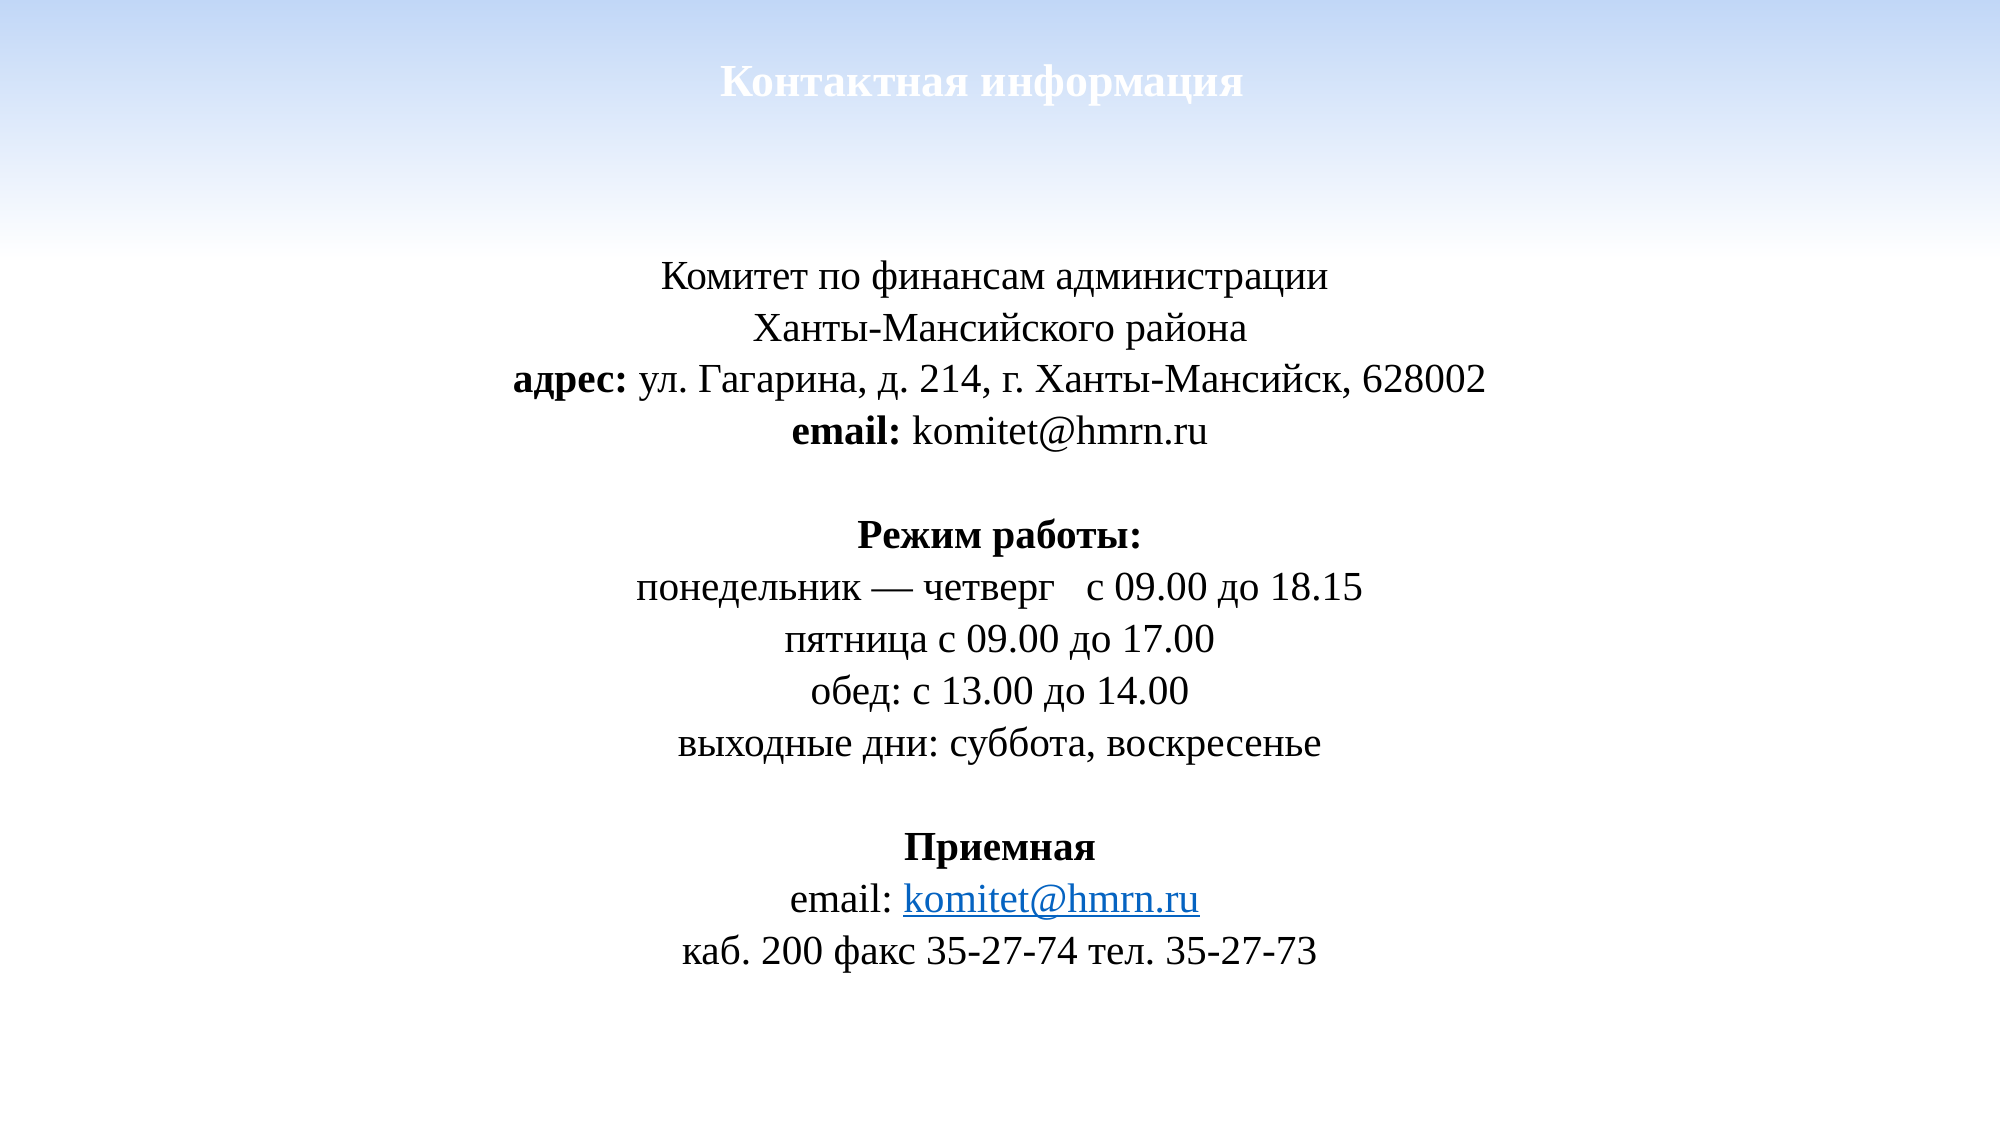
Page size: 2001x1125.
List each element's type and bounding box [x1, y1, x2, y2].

text_box [232, 3, 1733, 114]
text_box [320, 246, 1680, 996]
